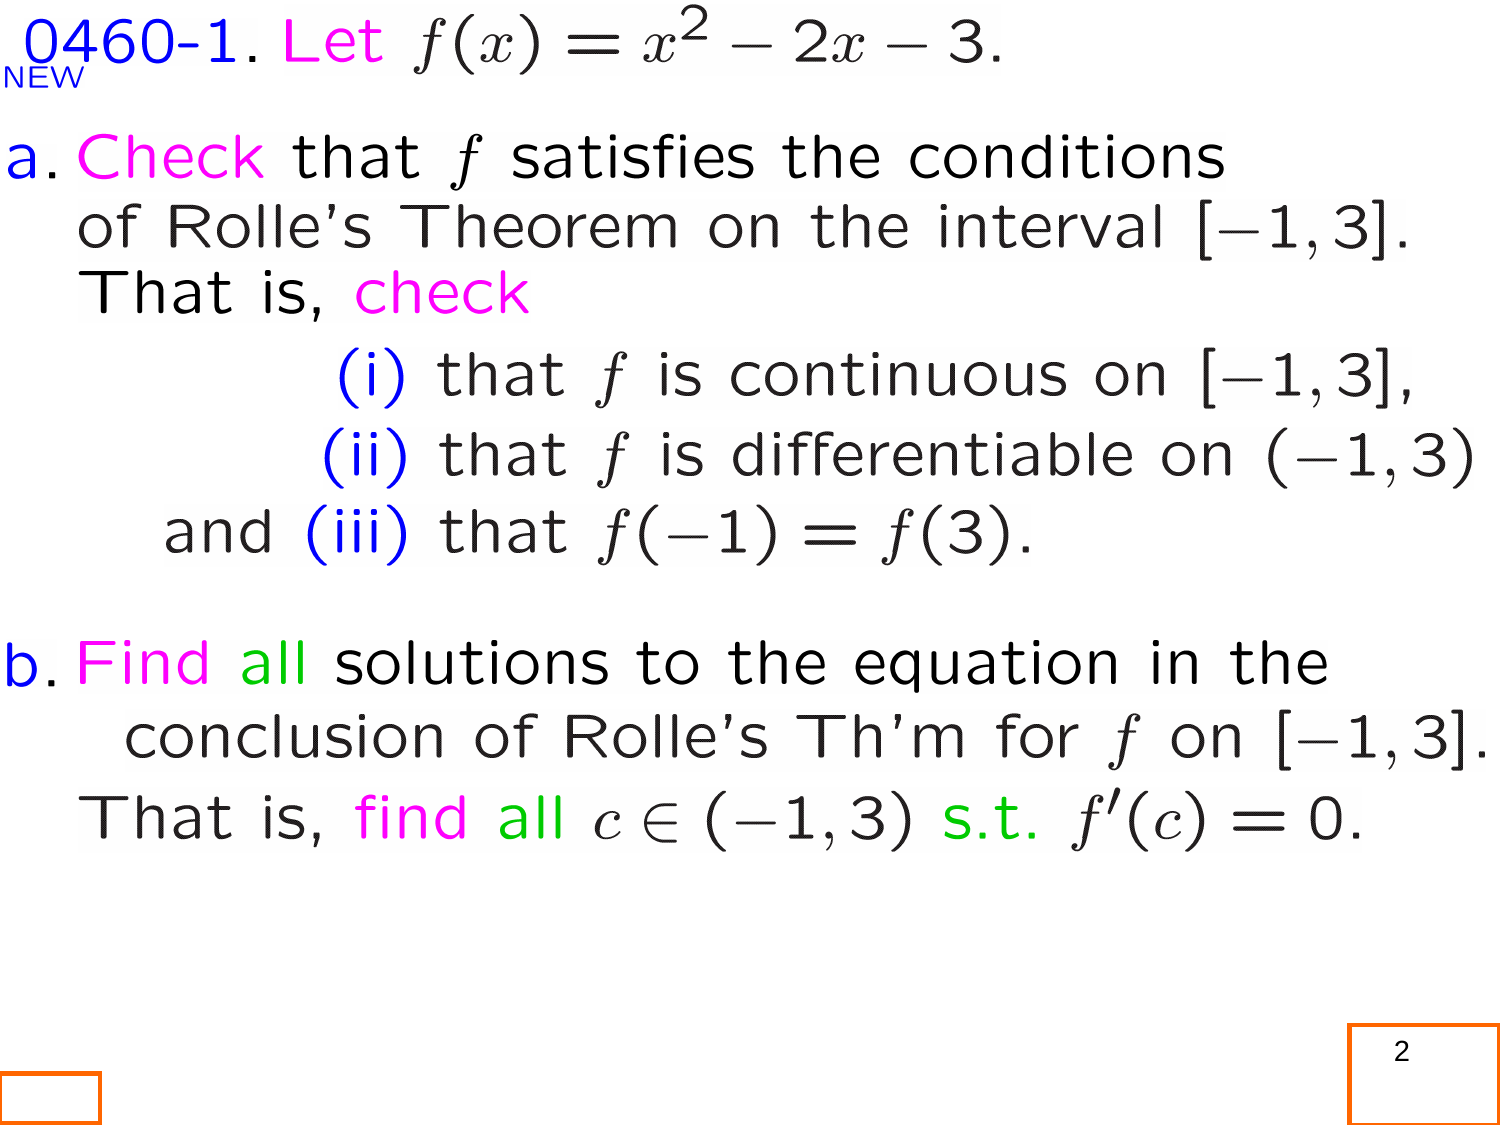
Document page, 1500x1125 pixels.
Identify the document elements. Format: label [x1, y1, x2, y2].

picture [322, 427, 1474, 490]
picture [338, 347, 1412, 410]
text_box [1349, 1025, 1500, 1125]
picture [78, 270, 532, 324]
picture [78, 132, 1226, 192]
picture [124, 709, 1487, 773]
picture [78, 199, 1406, 262]
picture [283, 4, 1001, 76]
picture [6, 144, 57, 179]
picture [78, 640, 1329, 694]
picture [78, 786, 1363, 853]
picture [6, 639, 57, 687]
picture [4, 18, 258, 88]
picture [164, 504, 1031, 568]
text_box [0, 1073, 100, 1124]
